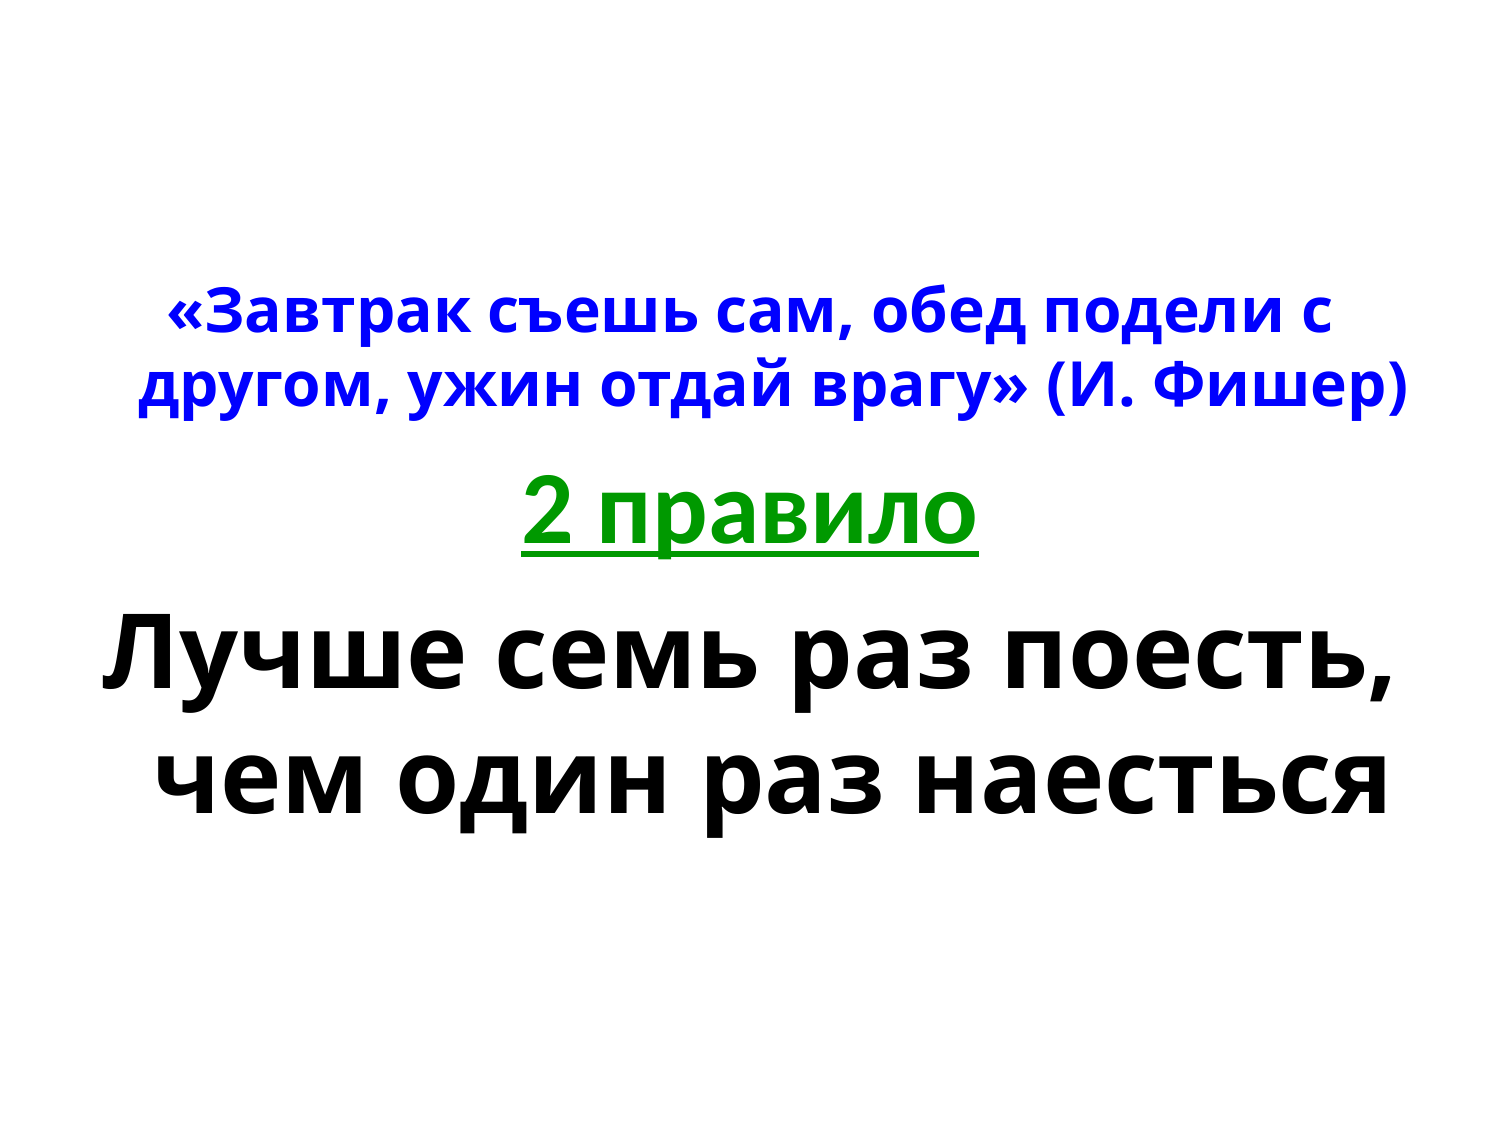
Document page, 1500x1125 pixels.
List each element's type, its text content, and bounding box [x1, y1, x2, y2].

list «Завтрак съешь сам, обед подели с другом, ужин отдай врагу» (И. Фишер) 2 правило Лучше семь раз поесть, чем один раз наесться [75, 262, 1425, 1005]
